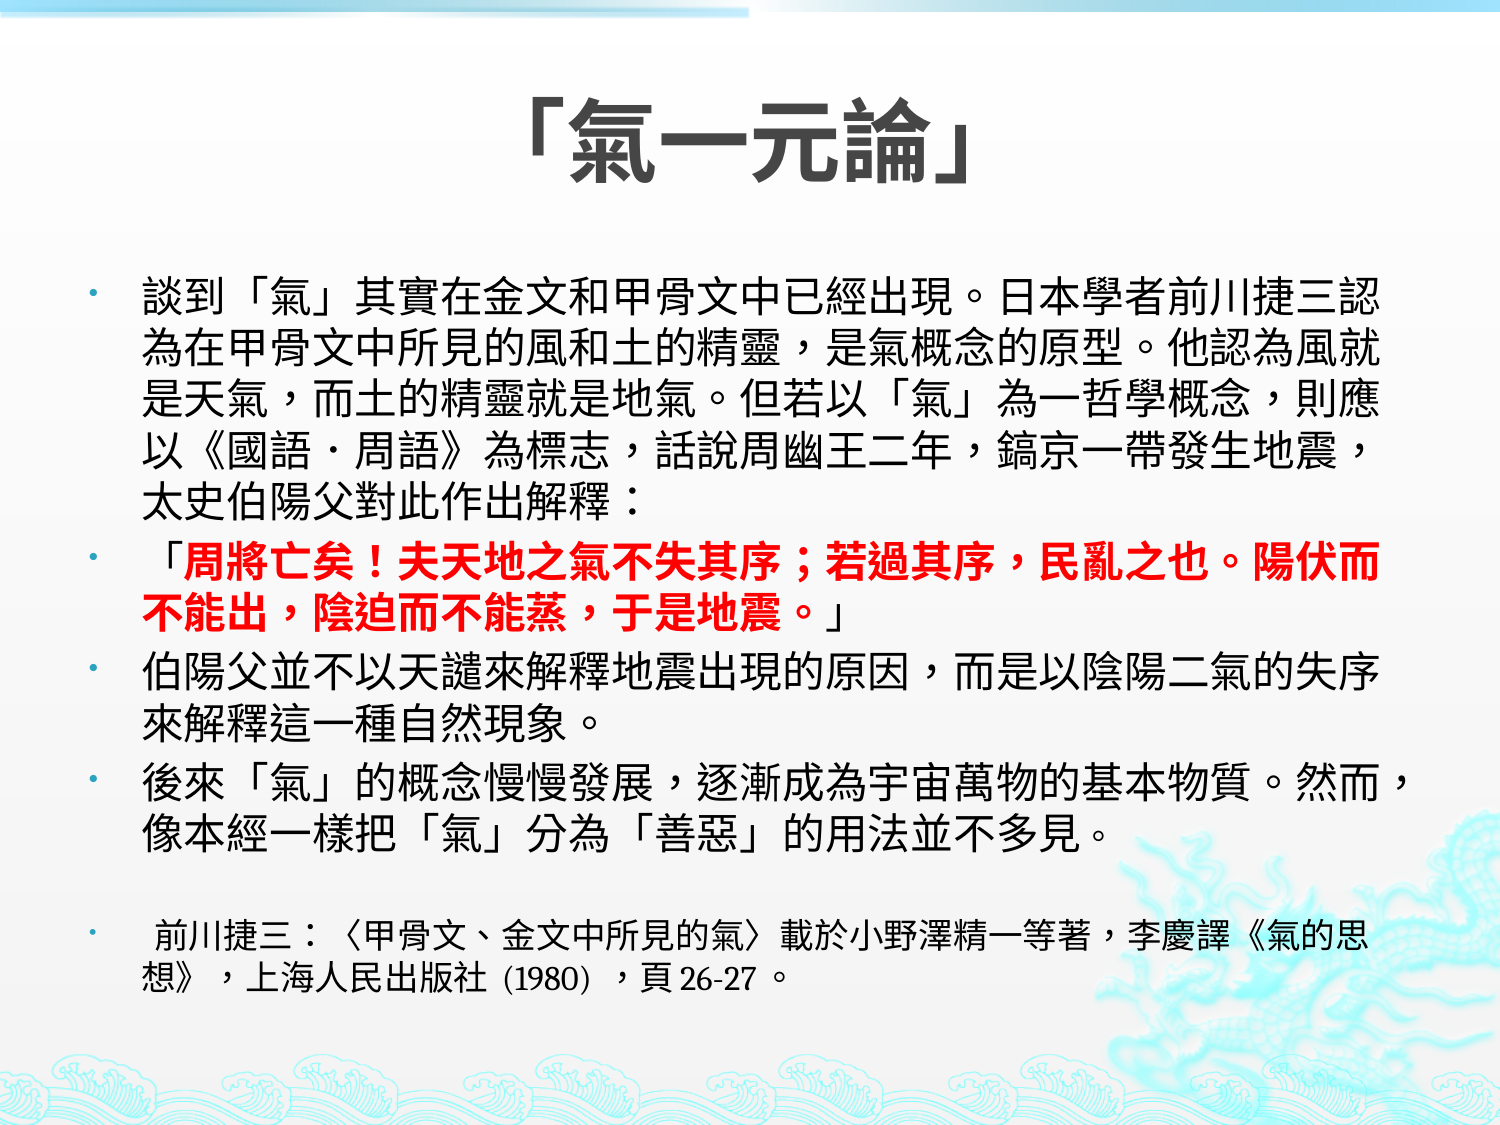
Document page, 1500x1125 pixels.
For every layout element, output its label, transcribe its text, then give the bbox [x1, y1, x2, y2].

title 「氣一元論」 [75, 45, 1425, 233]
list 談到「氣」其實在金文和甲骨文中已經出現。日本學者前川捷三認為在甲骨文中所見的風和土的精靈，是氣概念的原型。他認為風就是天氣，而土的精靈就是地氣。但若以「氣」為一哲學概念，則應以《國語．周語》為標志，話說周幽王二年，鎬京一帶發生地震，太史伯陽父對此作出解釋： 「周將亡矣！夫天地之氣不失其序；若過其序，民亂之也。陽伏而不能出，陰迫而不能蒸，于是地震。」 伯陽父並不以天譴來解釋地震出現的原因，而是以陰陽二氣的失序來解釋這一種自然現象。 後來「氣」的概念慢慢發展，逐漸成為宇宙萬物的基本物質。然而，像本經一樣把「氣」分為「善惡」的用法並不多見。 前川捷三：〈甲骨文、金文中所見的氣〉載於小野澤精一等著，李慶譯《氣的思想》，上海人民出版社 (1980) ，頁26-27。 [75, 262, 1425, 1005]
